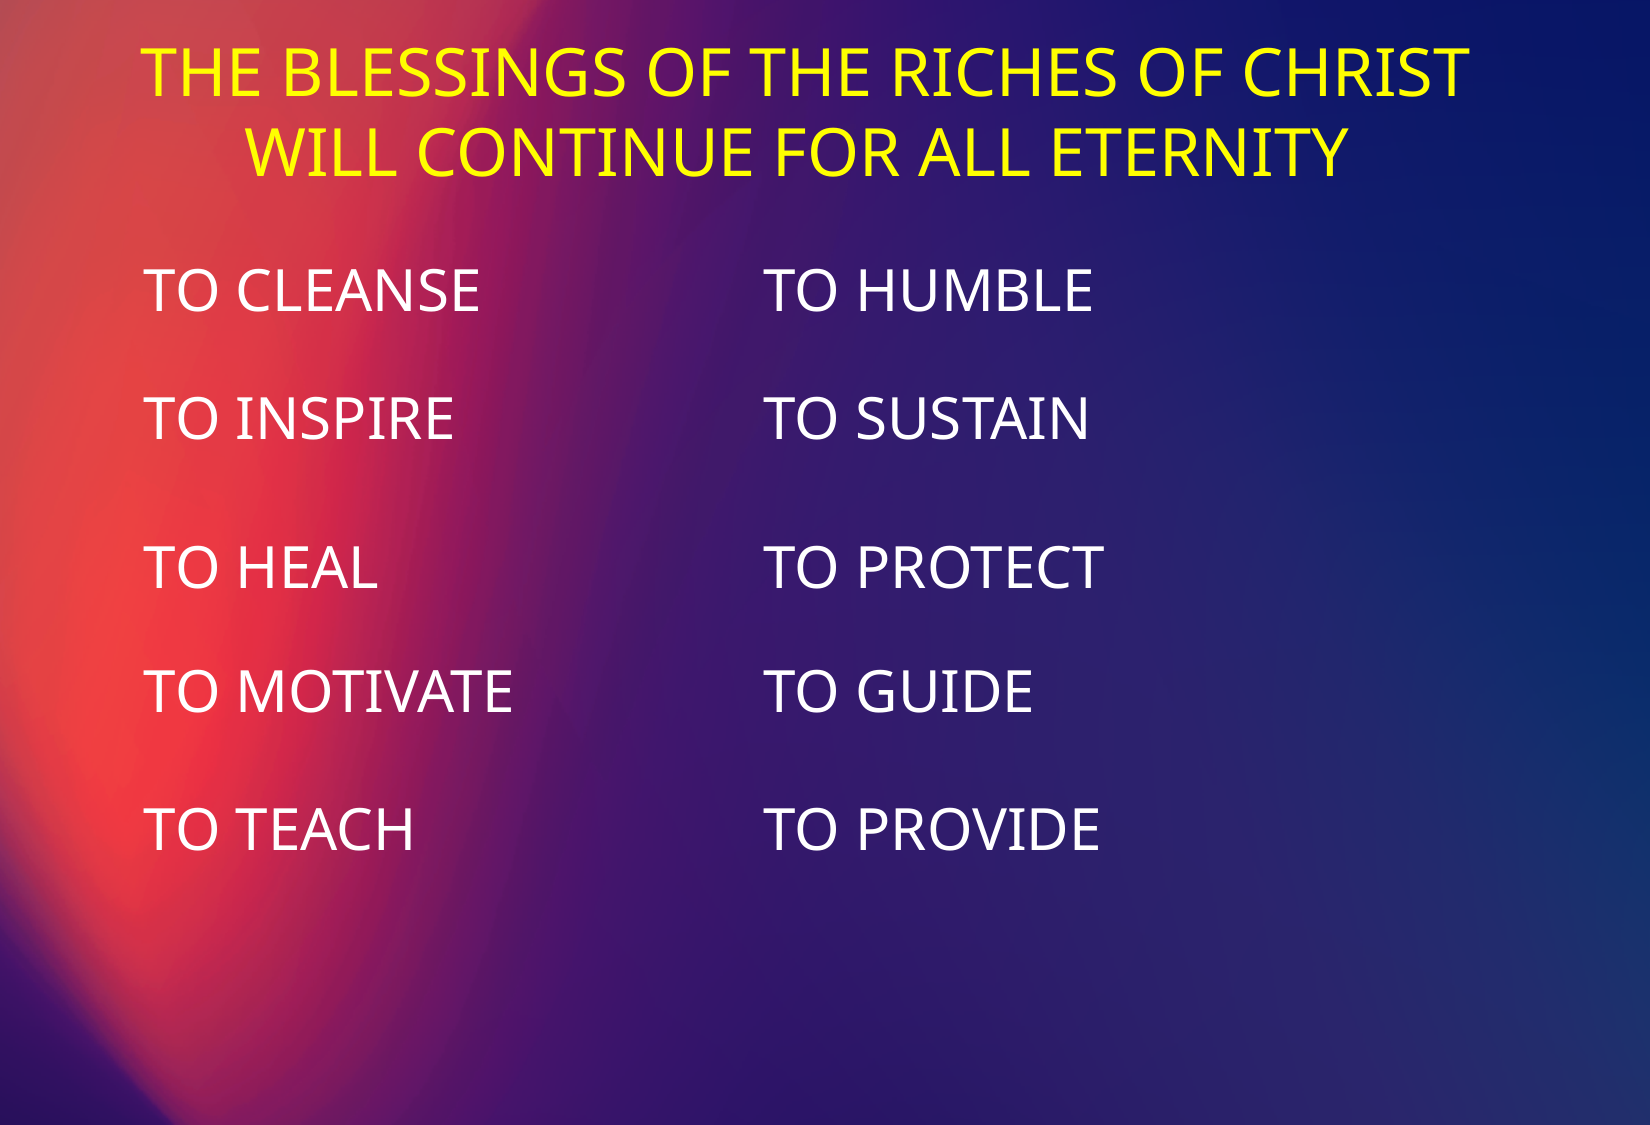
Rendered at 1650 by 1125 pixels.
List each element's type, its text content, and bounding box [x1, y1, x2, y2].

text_box TO MOTIVATE [129, 646, 748, 732]
text_box TO PROTECT [748, 522, 1650, 608]
text_box THE BLESSINGS OF THE RICHES OF CHRIST WILL CONTINUE FOR ALL ETERNITY [0, 21, 1612, 197]
text_box TO INSPIRE [129, 373, 748, 459]
text_box TO HUMBLE [748, 245, 1650, 331]
text_box TO SUSTAIN [748, 373, 1650, 459]
text_box TO CLEANSE [129, 245, 748, 331]
text_box TO GUIDE [748, 646, 1650, 732]
text_box TO HEAL [129, 522, 748, 608]
text_box TO TEACH [129, 784, 748, 870]
text_box TO PROVIDE [748, 784, 1650, 870]
picture [0, 0, 1650, 1125]
